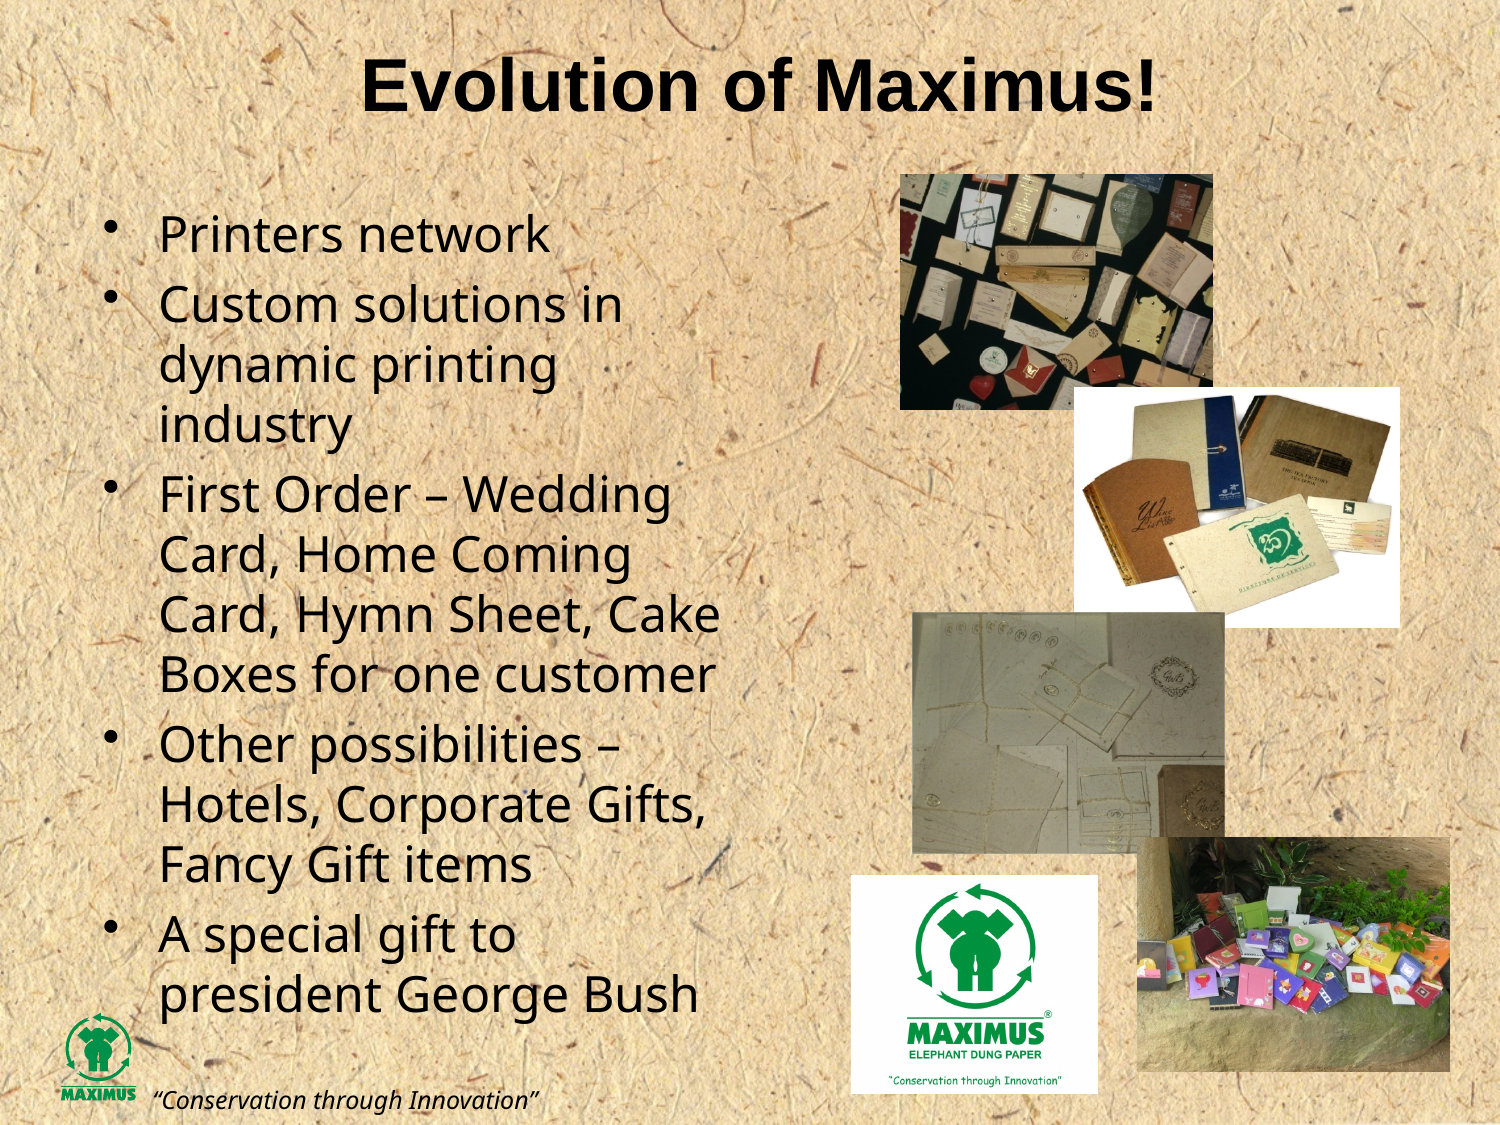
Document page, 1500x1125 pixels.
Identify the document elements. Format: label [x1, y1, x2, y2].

picture [0, 0, 1500, 1125]
text_box [60, 1012, 137, 1102]
list [849, 874, 1101, 1096]
